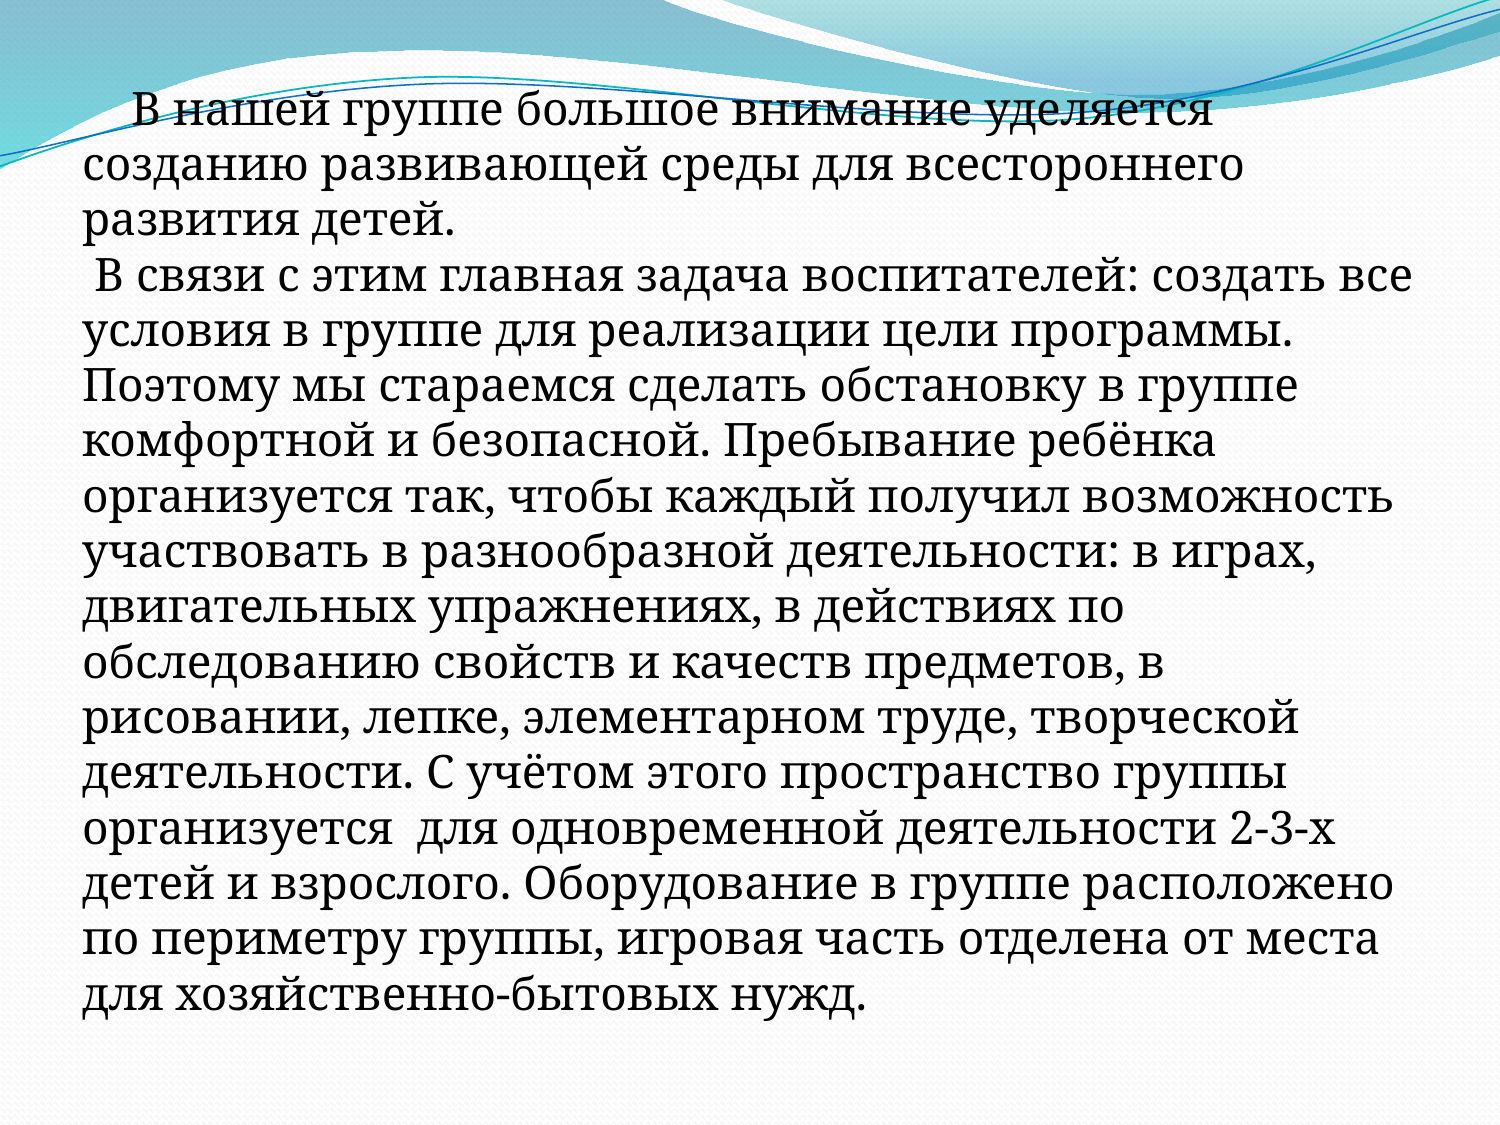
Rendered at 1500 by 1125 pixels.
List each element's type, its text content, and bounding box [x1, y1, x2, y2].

title В нашей группе большое внимание уделяется созданию развивающей среды для всестороннего развития детей. В связи с этим главная задача воспитателей: создать все условия в группе для реализации цели программы. Поэтому мы стараемся сделать обстановку в группе комфортной и безопасной. Пребывание ребёнка организуется так, чтобы каждый получил возможность участвовать в разнообразной деятельности: в играх, двигательных упражнениях, в действиях по обследованию свойств и качеств предметов, в рисовании, лепке, элементарном труде, творческой деятельности. С учётом этого пространство группы организуется для одновременной деятельности 2-3-х детей и взрослого. Оборудование в группе расположено по периметру группы, игровая часть отделена от места для хозяйственно-бытовых нужд. [82, 70, 1418, 1020]
